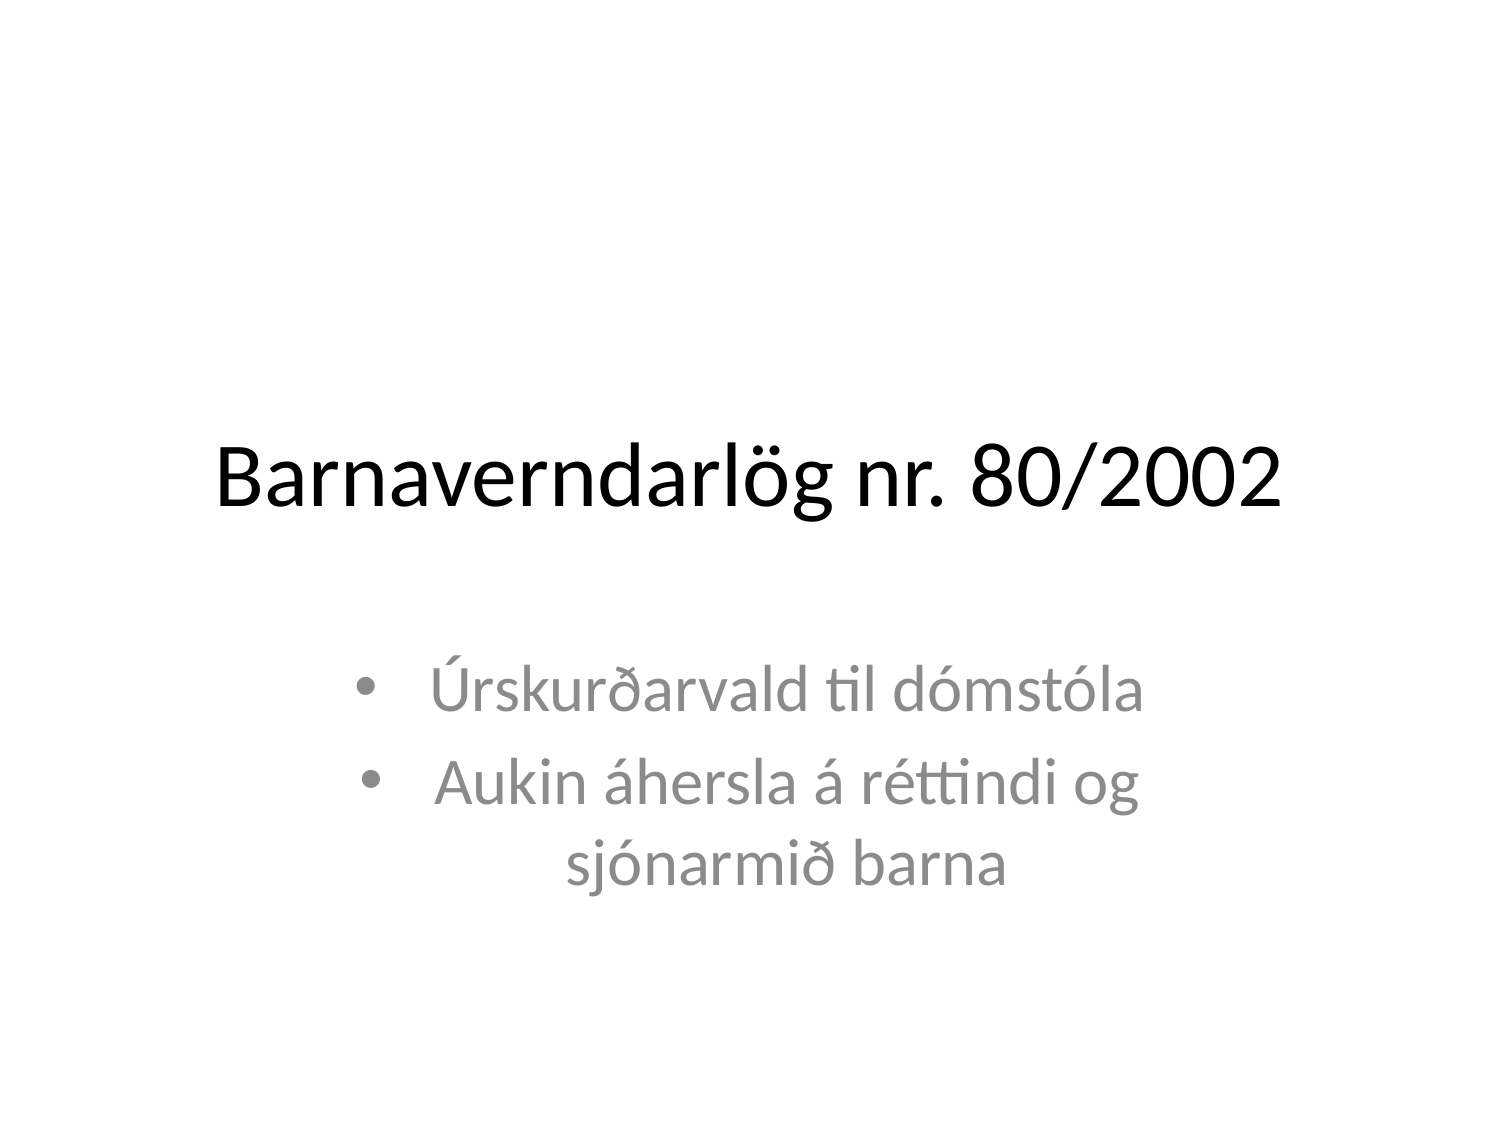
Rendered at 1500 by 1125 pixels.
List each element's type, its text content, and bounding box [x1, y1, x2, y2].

title Barnaverndarlög nr. 80/2002 [112, 349, 1388, 591]
subtitle Úrskurðarvald til dómstóla Aukin áhersla á réttindi og sjónarmið barna [225, 637, 1275, 925]
